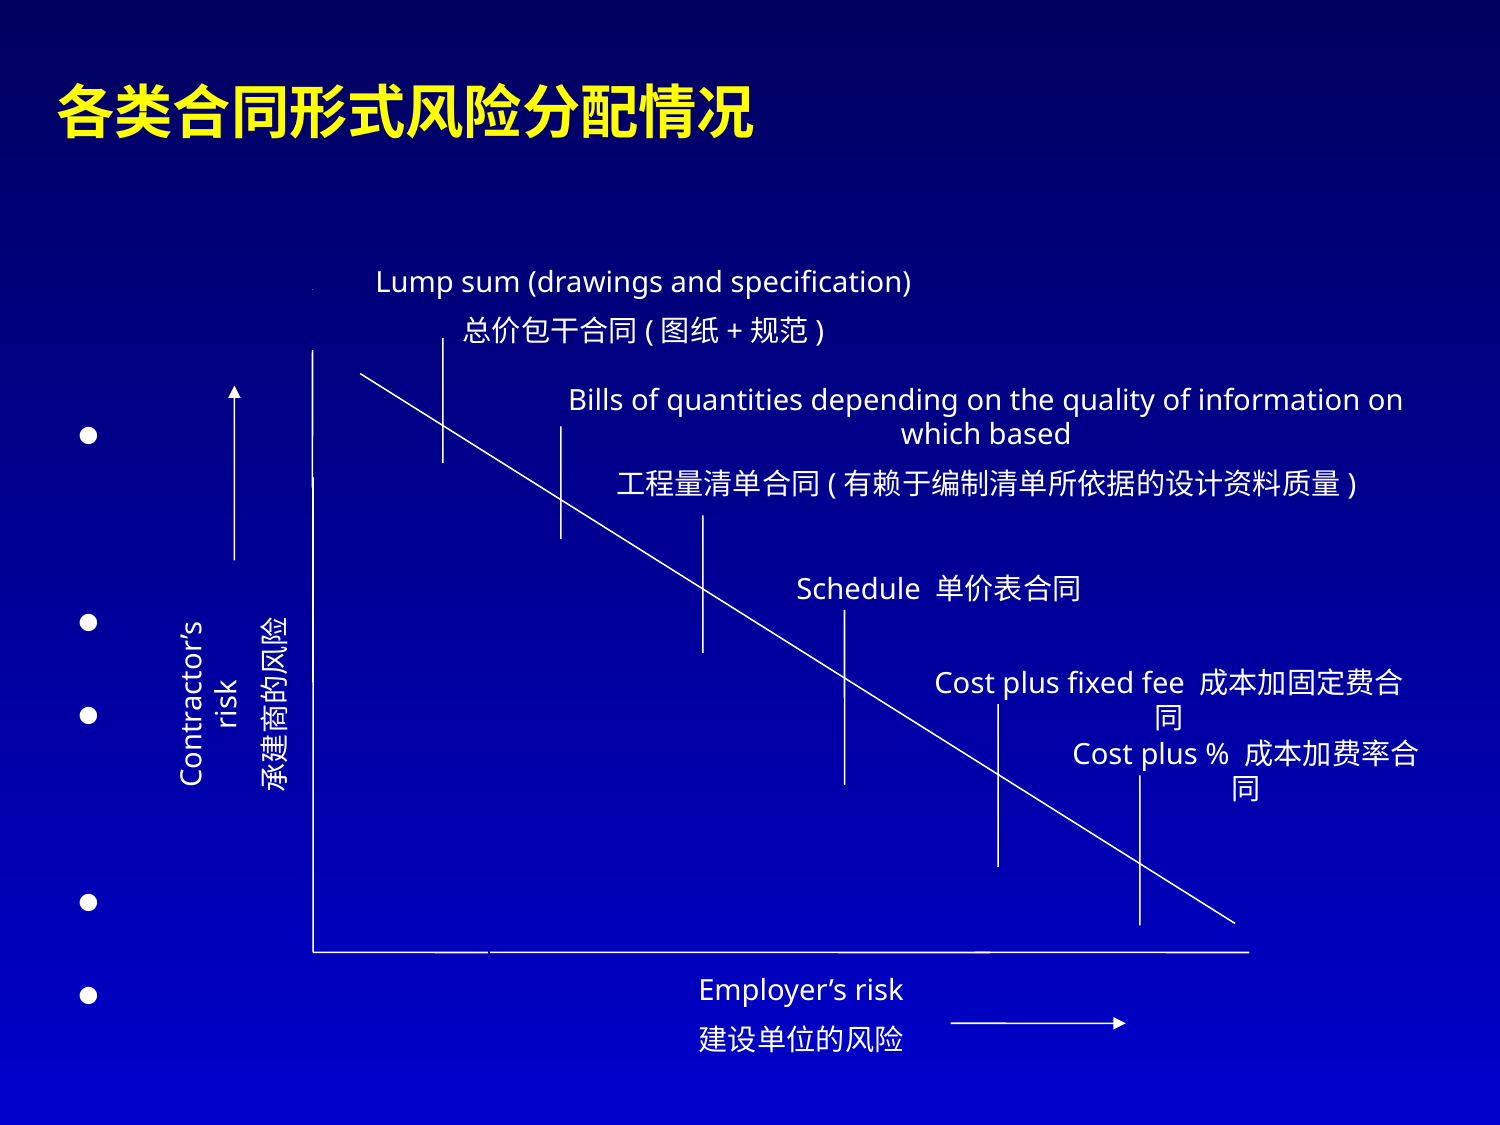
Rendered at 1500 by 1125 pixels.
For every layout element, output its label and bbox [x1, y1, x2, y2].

text_box [312, 350, 488, 953]
text_box [228, 385, 241, 561]
text_box [336, 255, 1459, 926]
list [62, 302, 1500, 1125]
title [40, 71, 1412, 260]
text_box [651, 964, 1126, 1064]
text_box [164, 580, 299, 829]
